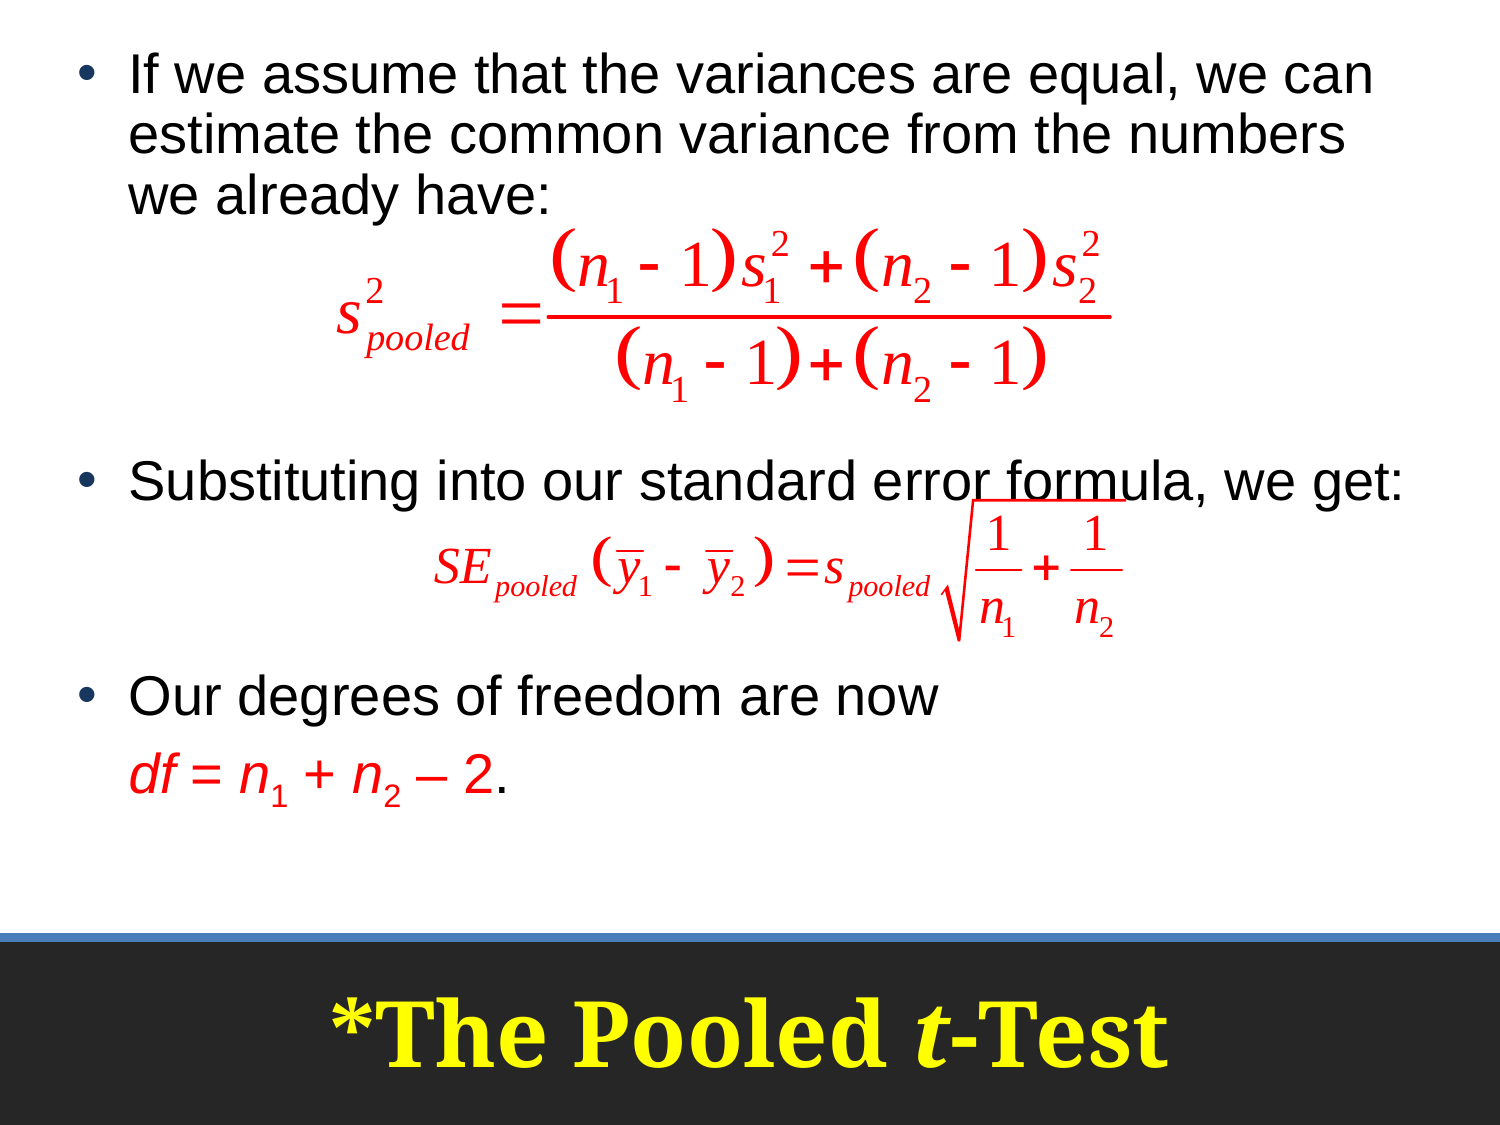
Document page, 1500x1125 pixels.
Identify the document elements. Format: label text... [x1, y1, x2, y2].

title *The Pooled t-Test [37, 937, 1463, 1125]
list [424, 487, 1138, 653]
list If we assume that the variances are equal, we can estimate the common variance from the numbers we already have: Substituting into our standard error formula, we get: Our degrees of freedom are now df = n1 + n2 – 2. [62, 37, 1424, 838]
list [324, 212, 1122, 422]
